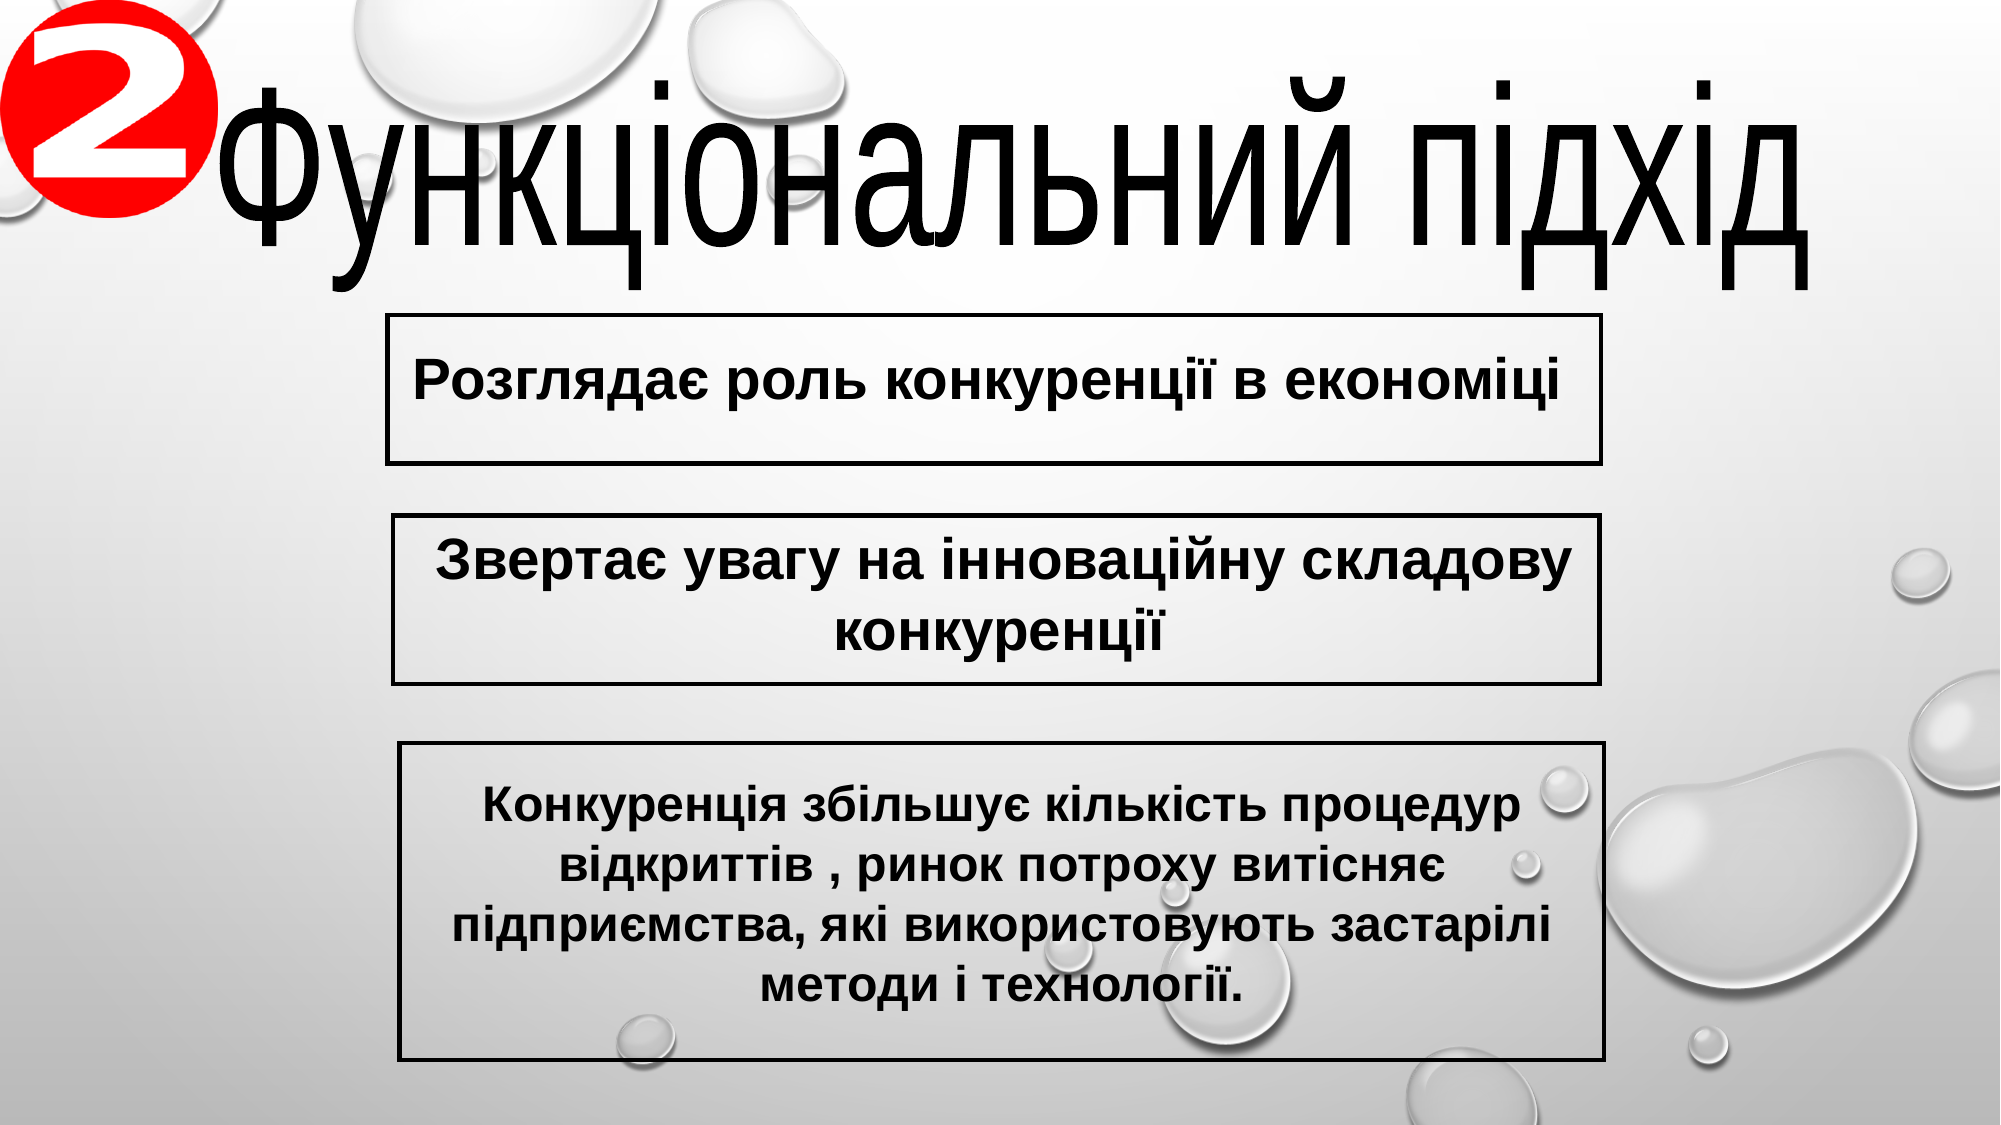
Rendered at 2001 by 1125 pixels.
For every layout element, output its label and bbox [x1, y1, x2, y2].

text_box [399, 743, 1605, 1061]
picture [0, 0, 2000, 1125]
text_box [392, 515, 1600, 685]
text_box [387, 315, 1601, 464]
